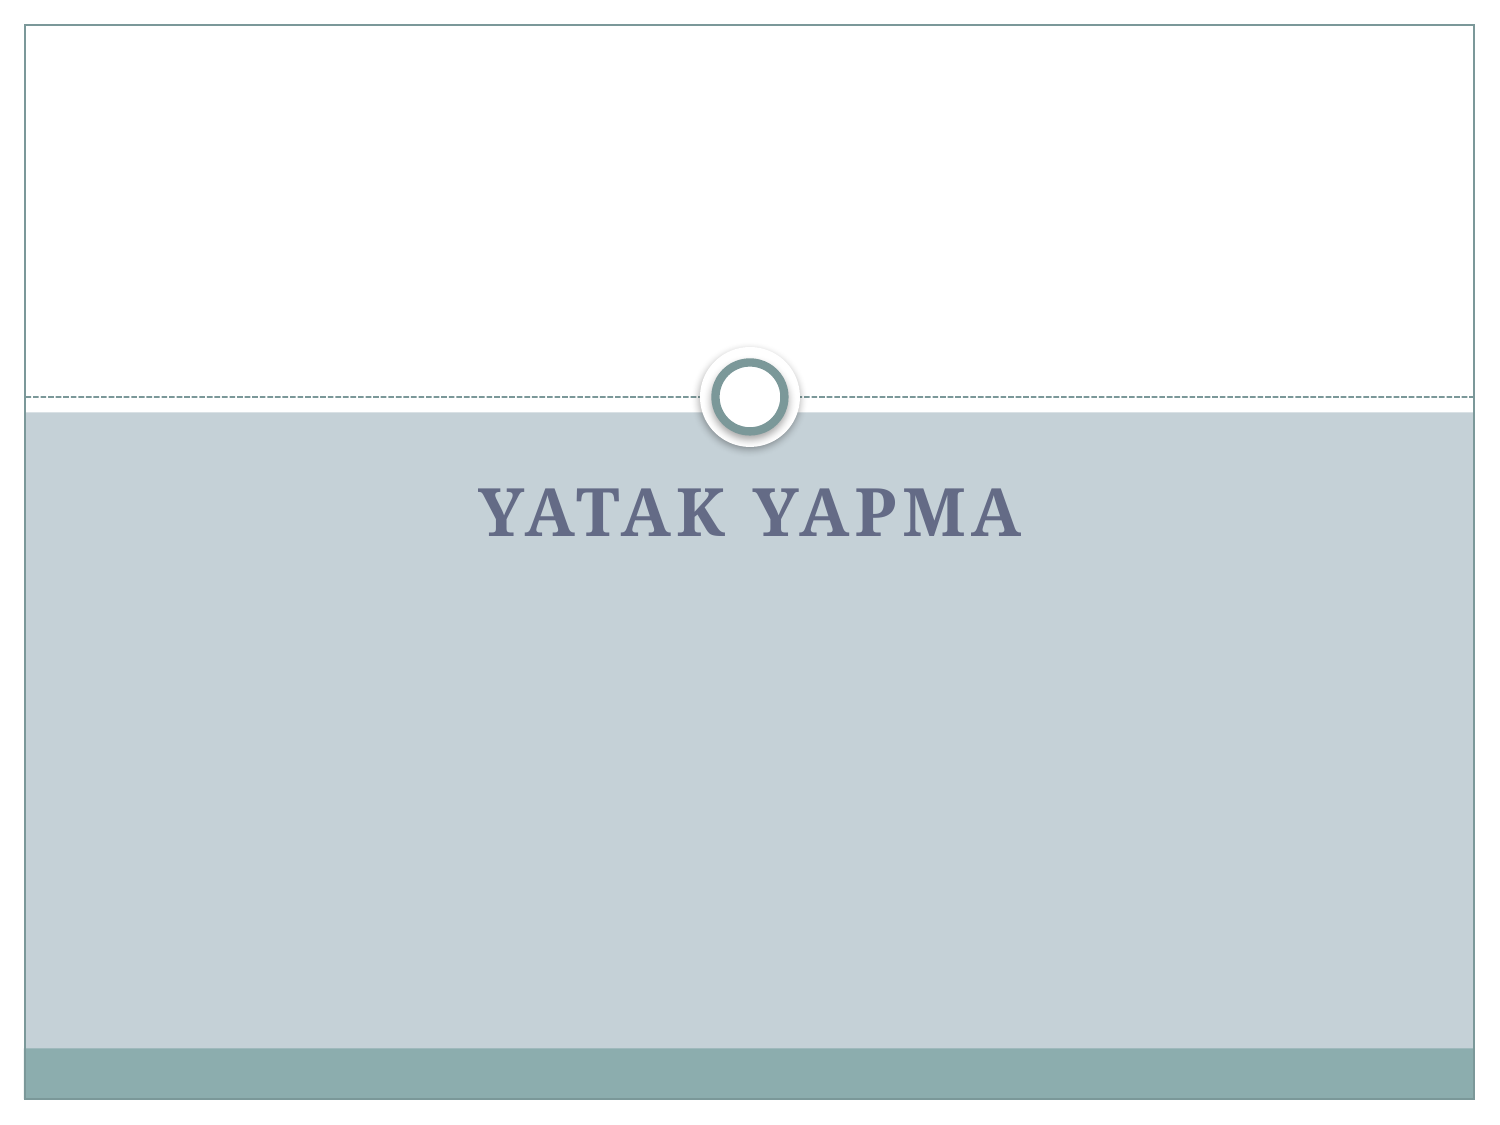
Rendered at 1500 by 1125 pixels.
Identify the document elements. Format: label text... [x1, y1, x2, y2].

subtitle YATAK YAPMA [225, 462, 1275, 750]
